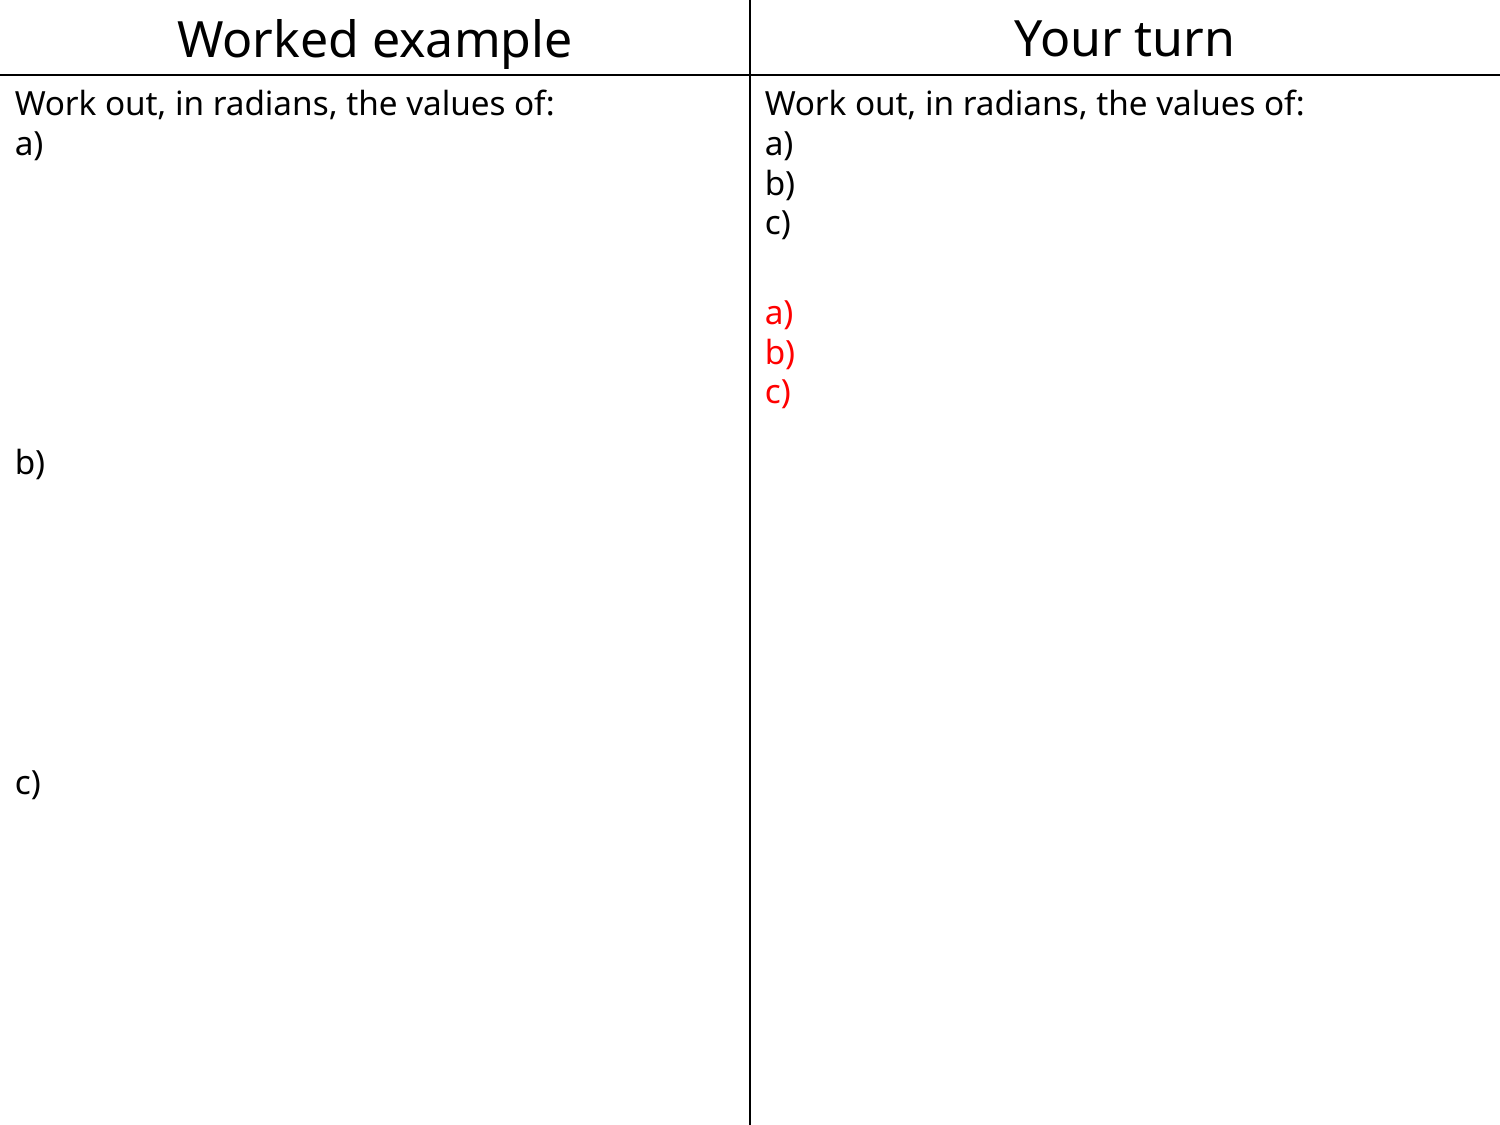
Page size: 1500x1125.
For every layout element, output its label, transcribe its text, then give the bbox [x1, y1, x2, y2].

text_box Your turn [751, 0, 1500, 74]
text_box Worked example [0, 0, 749, 74]
